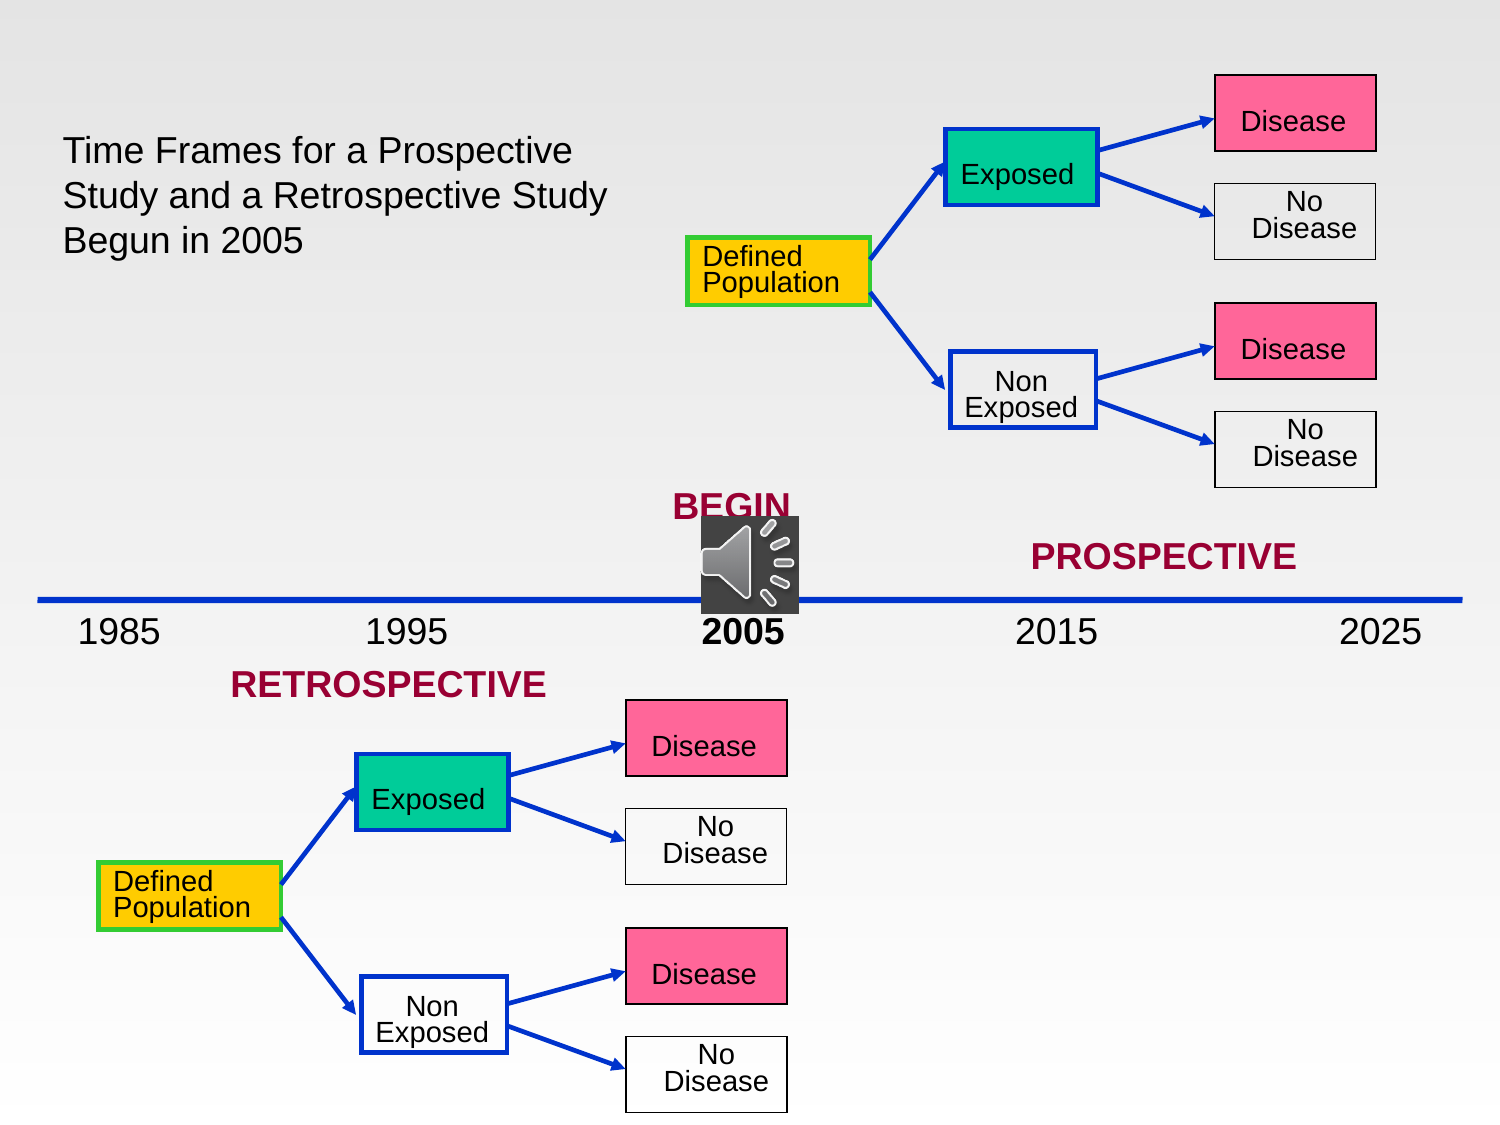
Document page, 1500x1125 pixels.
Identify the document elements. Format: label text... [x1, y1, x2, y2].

text_box RETROSPECTIVE [215, 669, 563, 698]
text_box Time Frames for a Prospective Study and a Retrospective Study Begun in 2005 [47, 118, 623, 269]
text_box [687, 74, 1377, 488]
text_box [37, 599, 1463, 661]
picture [699, 514, 801, 616]
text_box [657, 474, 1313, 601]
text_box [98, 699, 788, 1113]
